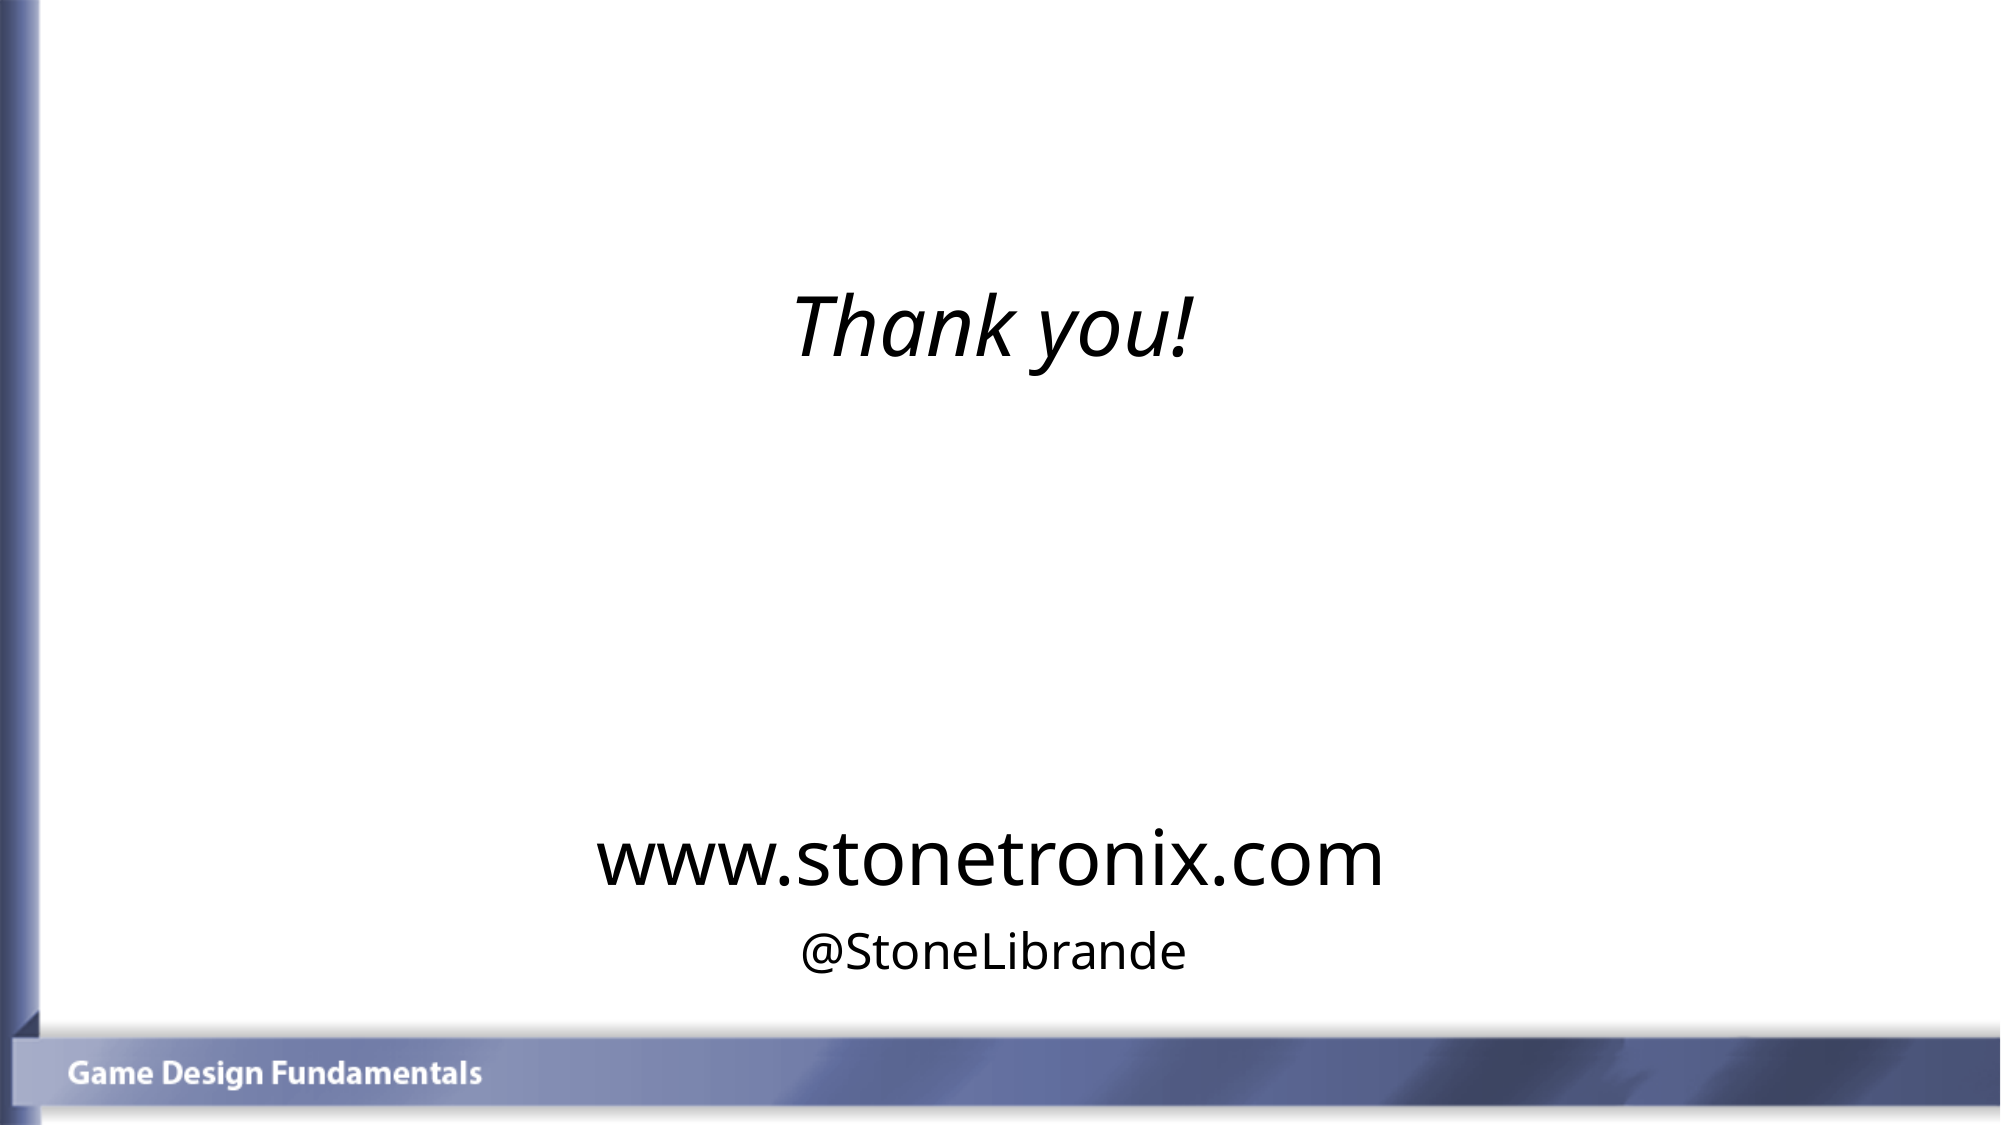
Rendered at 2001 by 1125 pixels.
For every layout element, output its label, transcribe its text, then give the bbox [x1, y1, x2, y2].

text_box @StoneLibrande [710, 912, 1278, 988]
title Thank you! [716, 266, 1267, 380]
text_box www.stonetronix.com [283, 695, 1700, 1013]
picture [0, 0, 2001, 1125]
